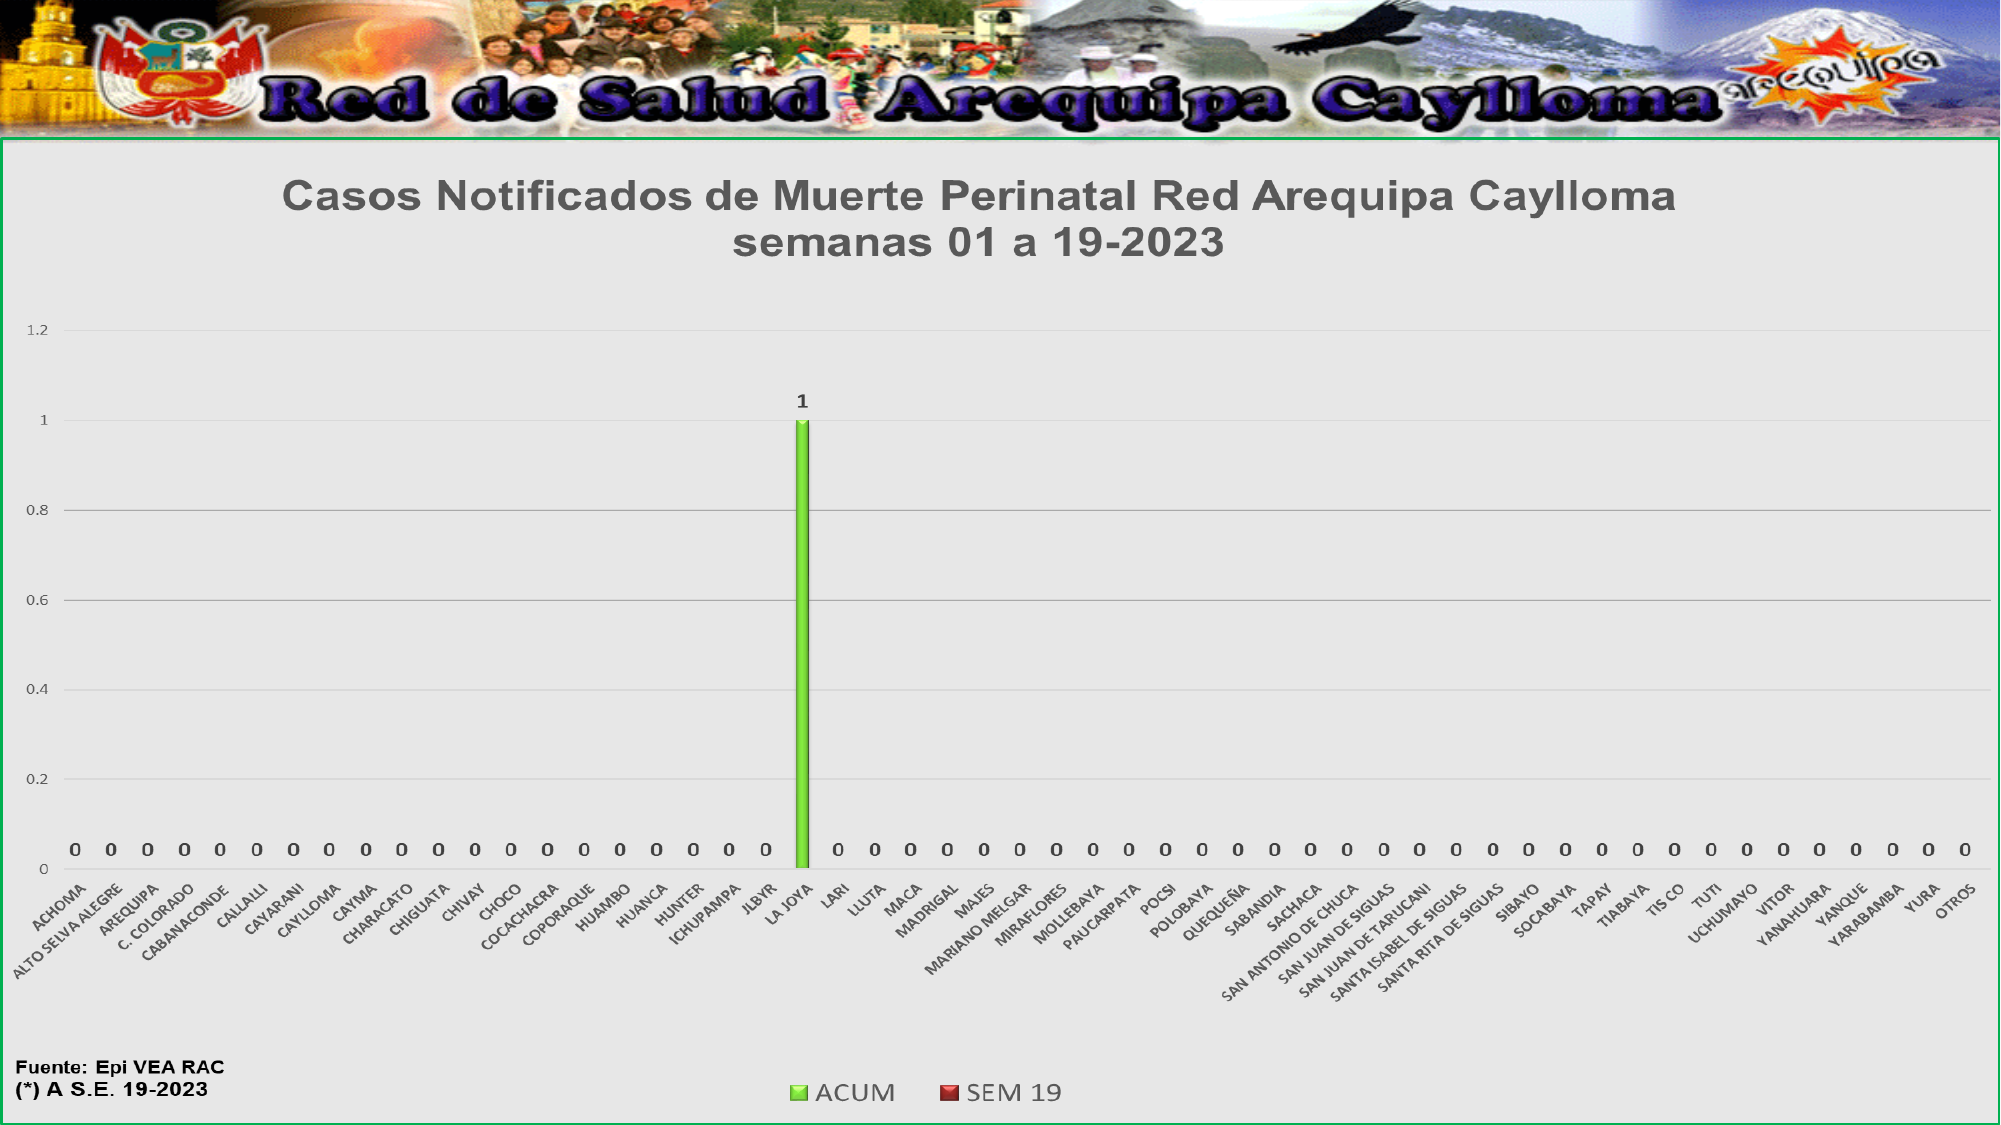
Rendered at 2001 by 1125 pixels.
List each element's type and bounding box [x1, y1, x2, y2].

text_box [249, 0, 2000, 37]
picture [0, 0, 2001, 1125]
